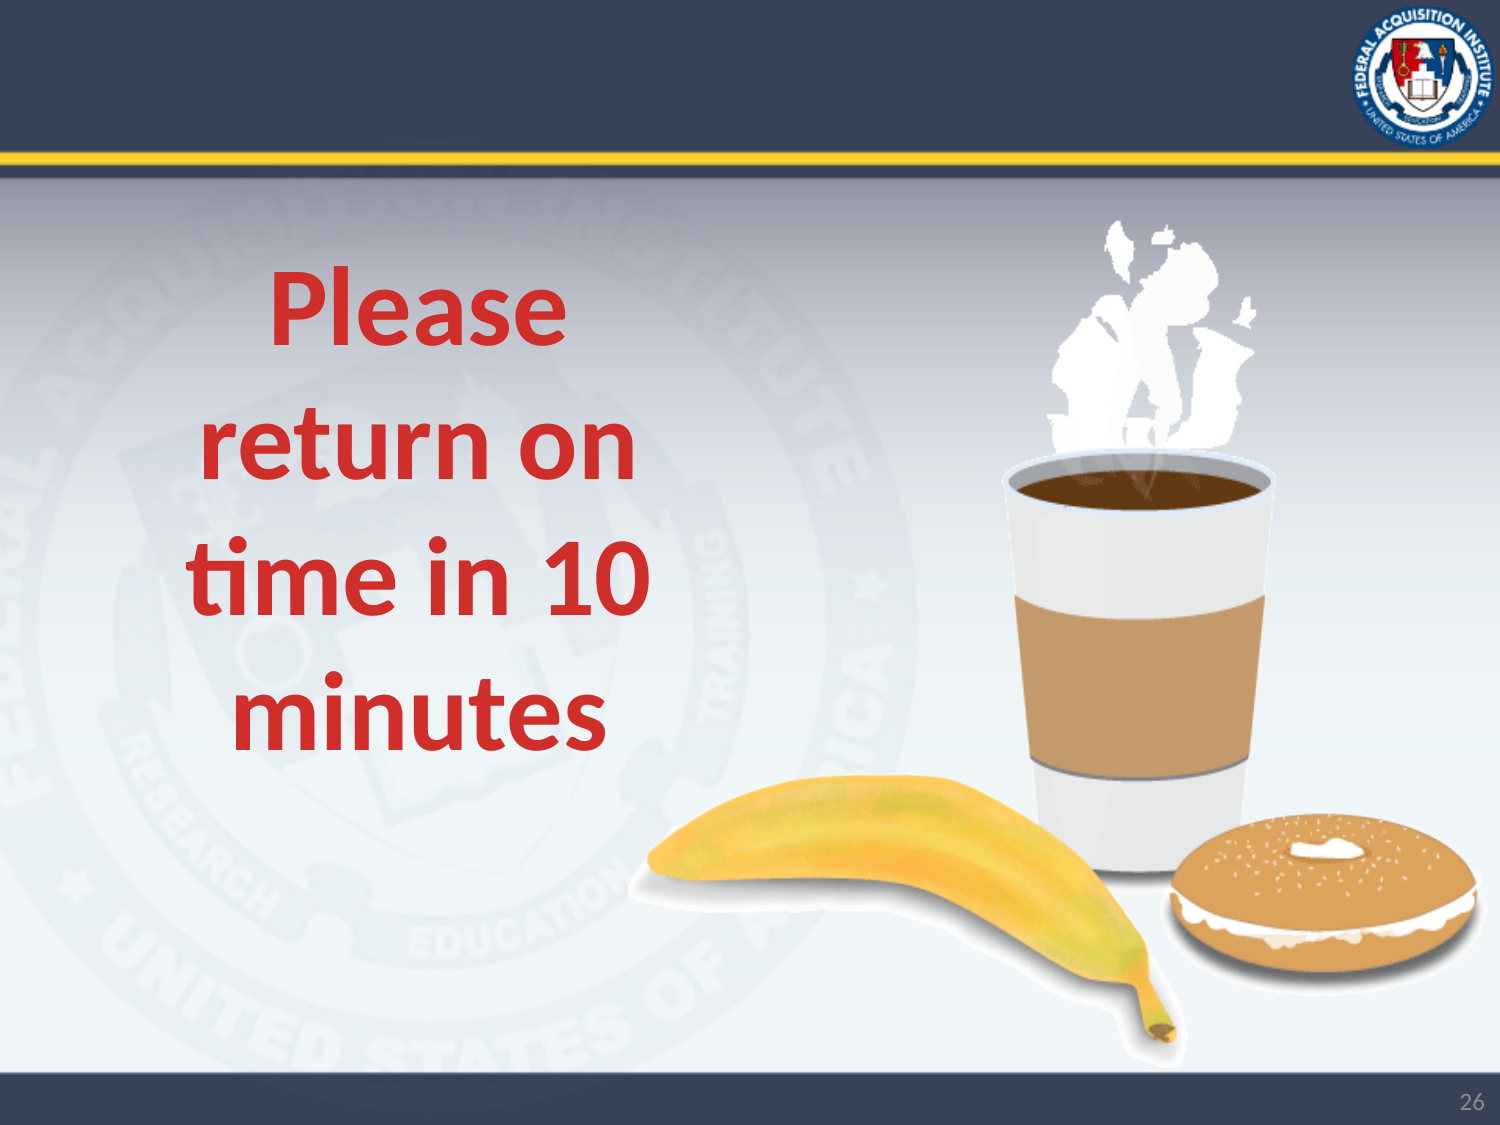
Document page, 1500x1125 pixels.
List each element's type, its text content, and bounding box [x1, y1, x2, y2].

picture [0, 0, 1500, 1125]
slide_number 26 [1149, 1089, 1500, 1125]
text_box Please return on time in 10 minutes [106, 224, 608, 780]
